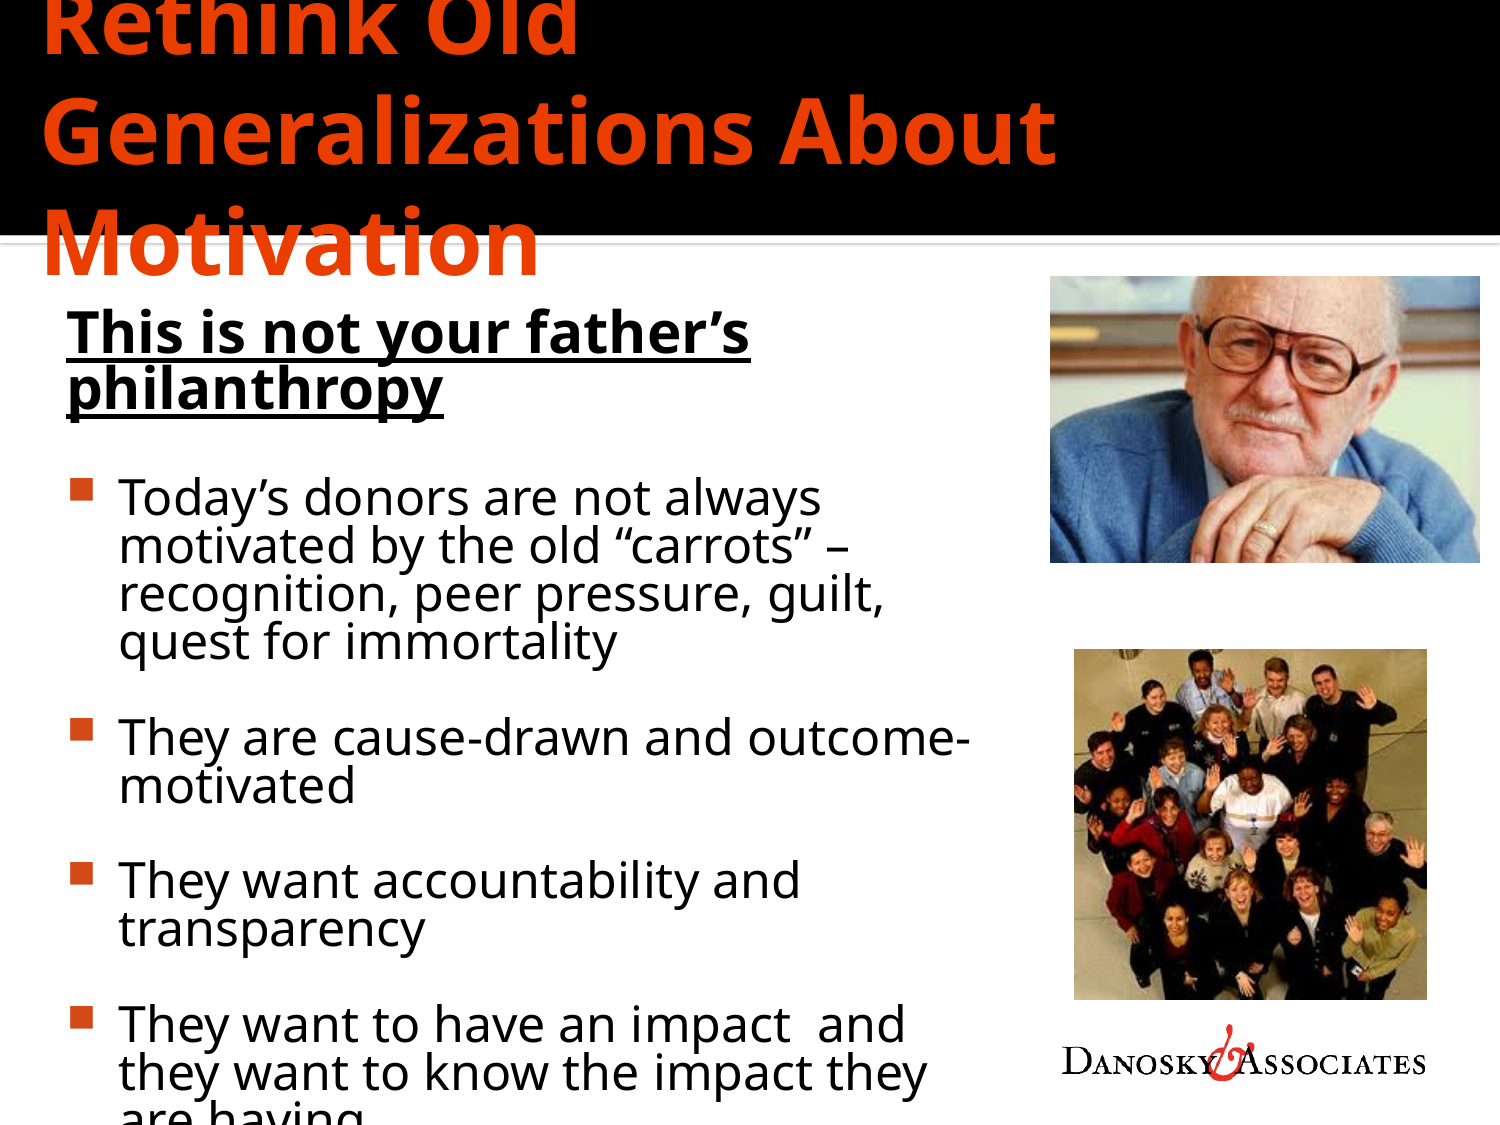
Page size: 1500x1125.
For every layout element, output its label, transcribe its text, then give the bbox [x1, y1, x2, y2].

picture [1062, 1024, 1425, 1081]
title Rethink Old Generalizations About Motivation [24, 25, 1425, 231]
picture [1049, 276, 1480, 563]
picture [1074, 649, 1427, 1001]
list This is not your father’s philanthropy Today’s donors are not always motivated by the old “carrots” – recognition, peer pressure, guilt, quest for immortality They are cause-drawn and outcome-motivated They want accountability and transparency They want to have an impact and they want to know the impact they are having [37, 294, 1013, 1053]
